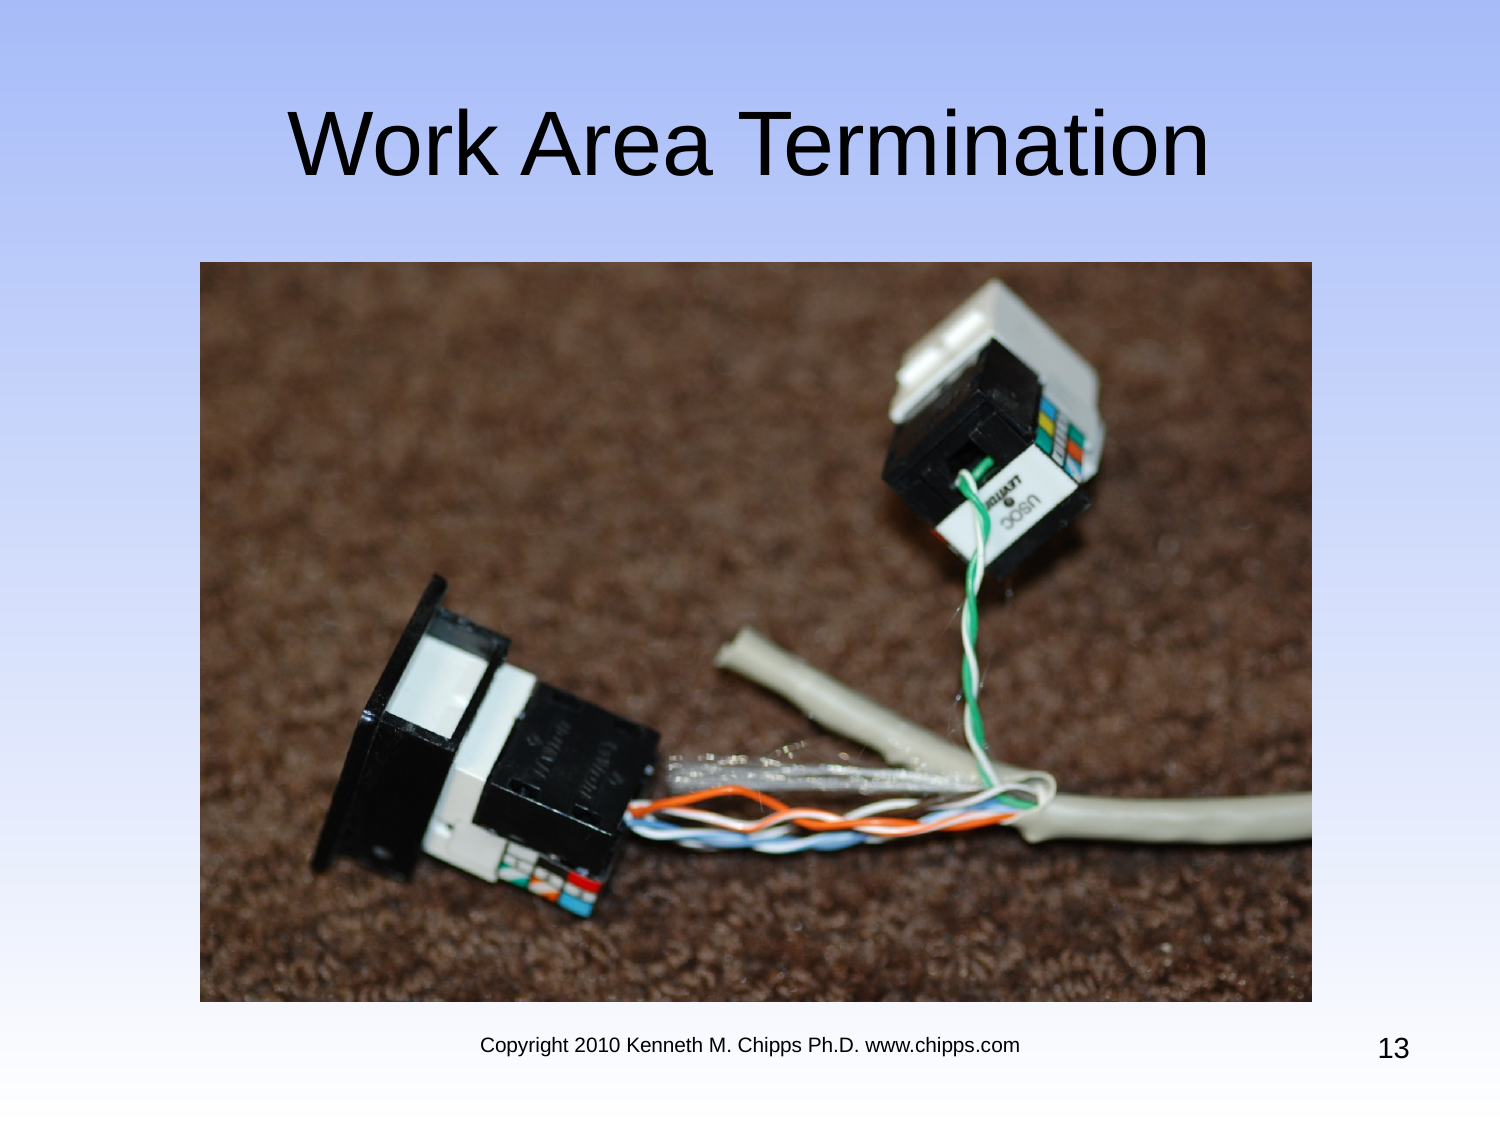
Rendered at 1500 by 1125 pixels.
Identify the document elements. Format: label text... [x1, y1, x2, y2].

picture [199, 262, 1312, 1002]
footer Copyright 2010 Kenneth M. Chipps Ph.D. www.chipps.com [449, 1024, 1051, 1103]
slide_number 13 [1074, 1021, 1426, 1101]
title Work Area Termination [75, 45, 1425, 233]
